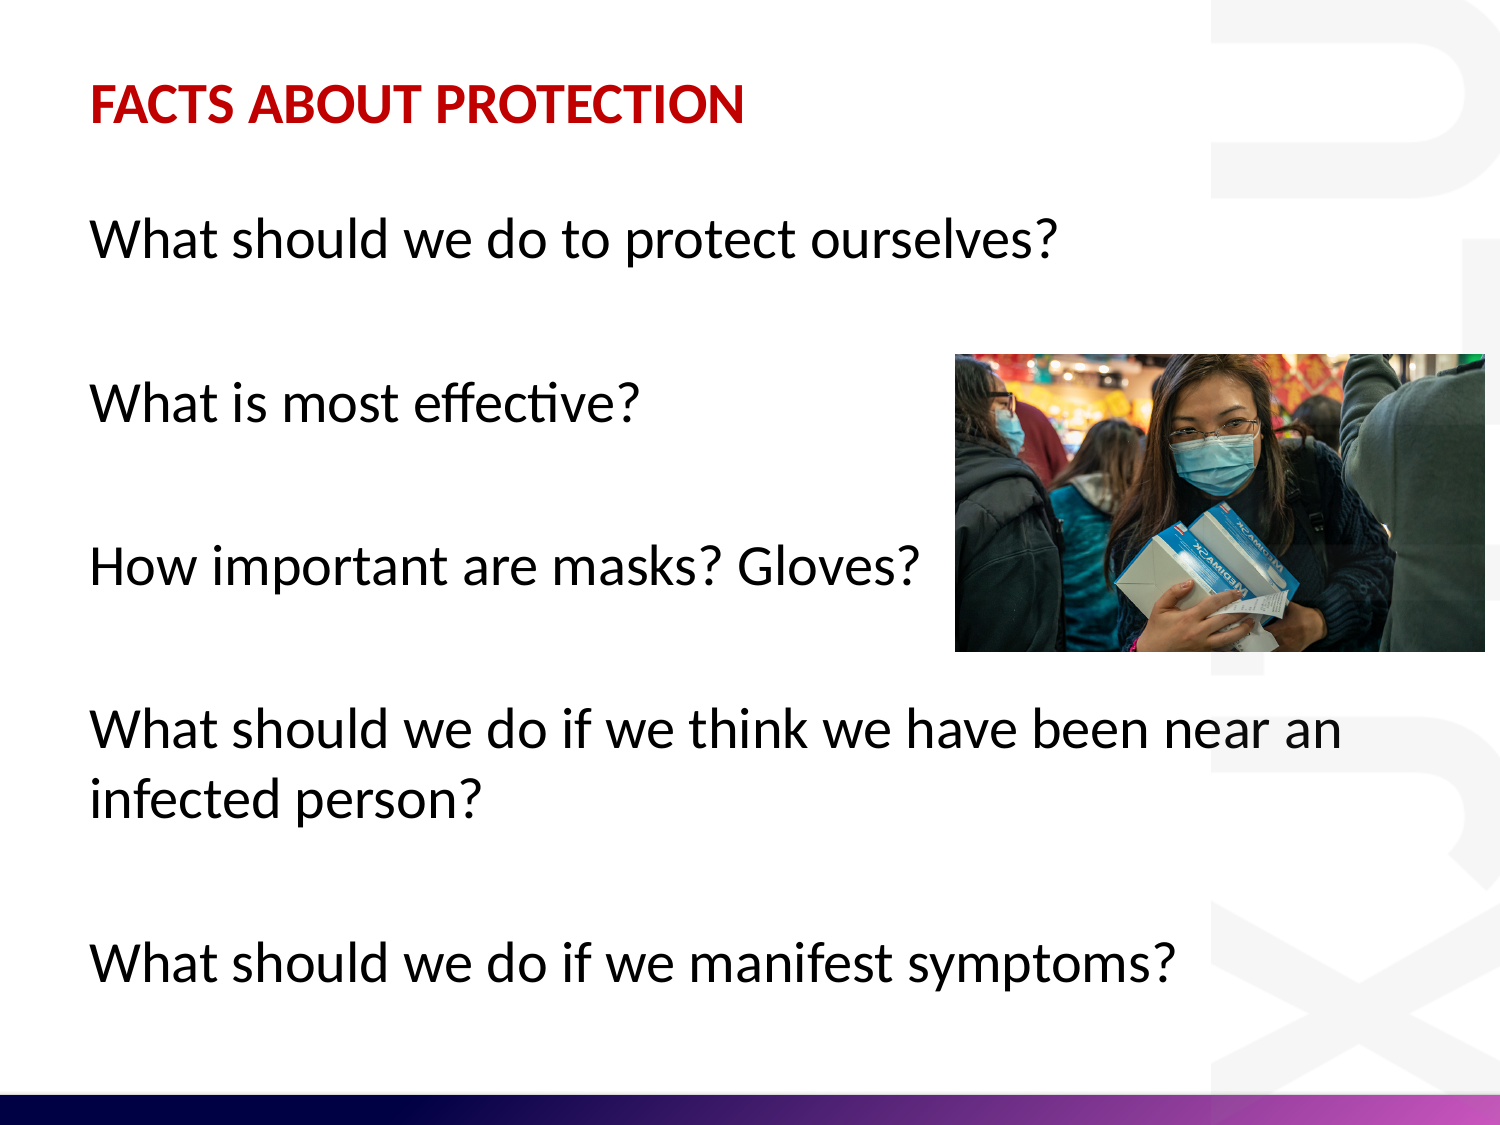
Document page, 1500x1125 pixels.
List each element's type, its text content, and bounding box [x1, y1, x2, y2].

text_box What should we do to protect ourselves? What is most effective? How important are masks? Gloves? What should we do if we think we have been near an infected person? What should we do if we manifest symptoms? [75, 193, 1205, 926]
picture [954, 0, 1500, 1125]
title Facts about Protection [75, 43, 1205, 158]
text_box [0, 1094, 1205, 1125]
